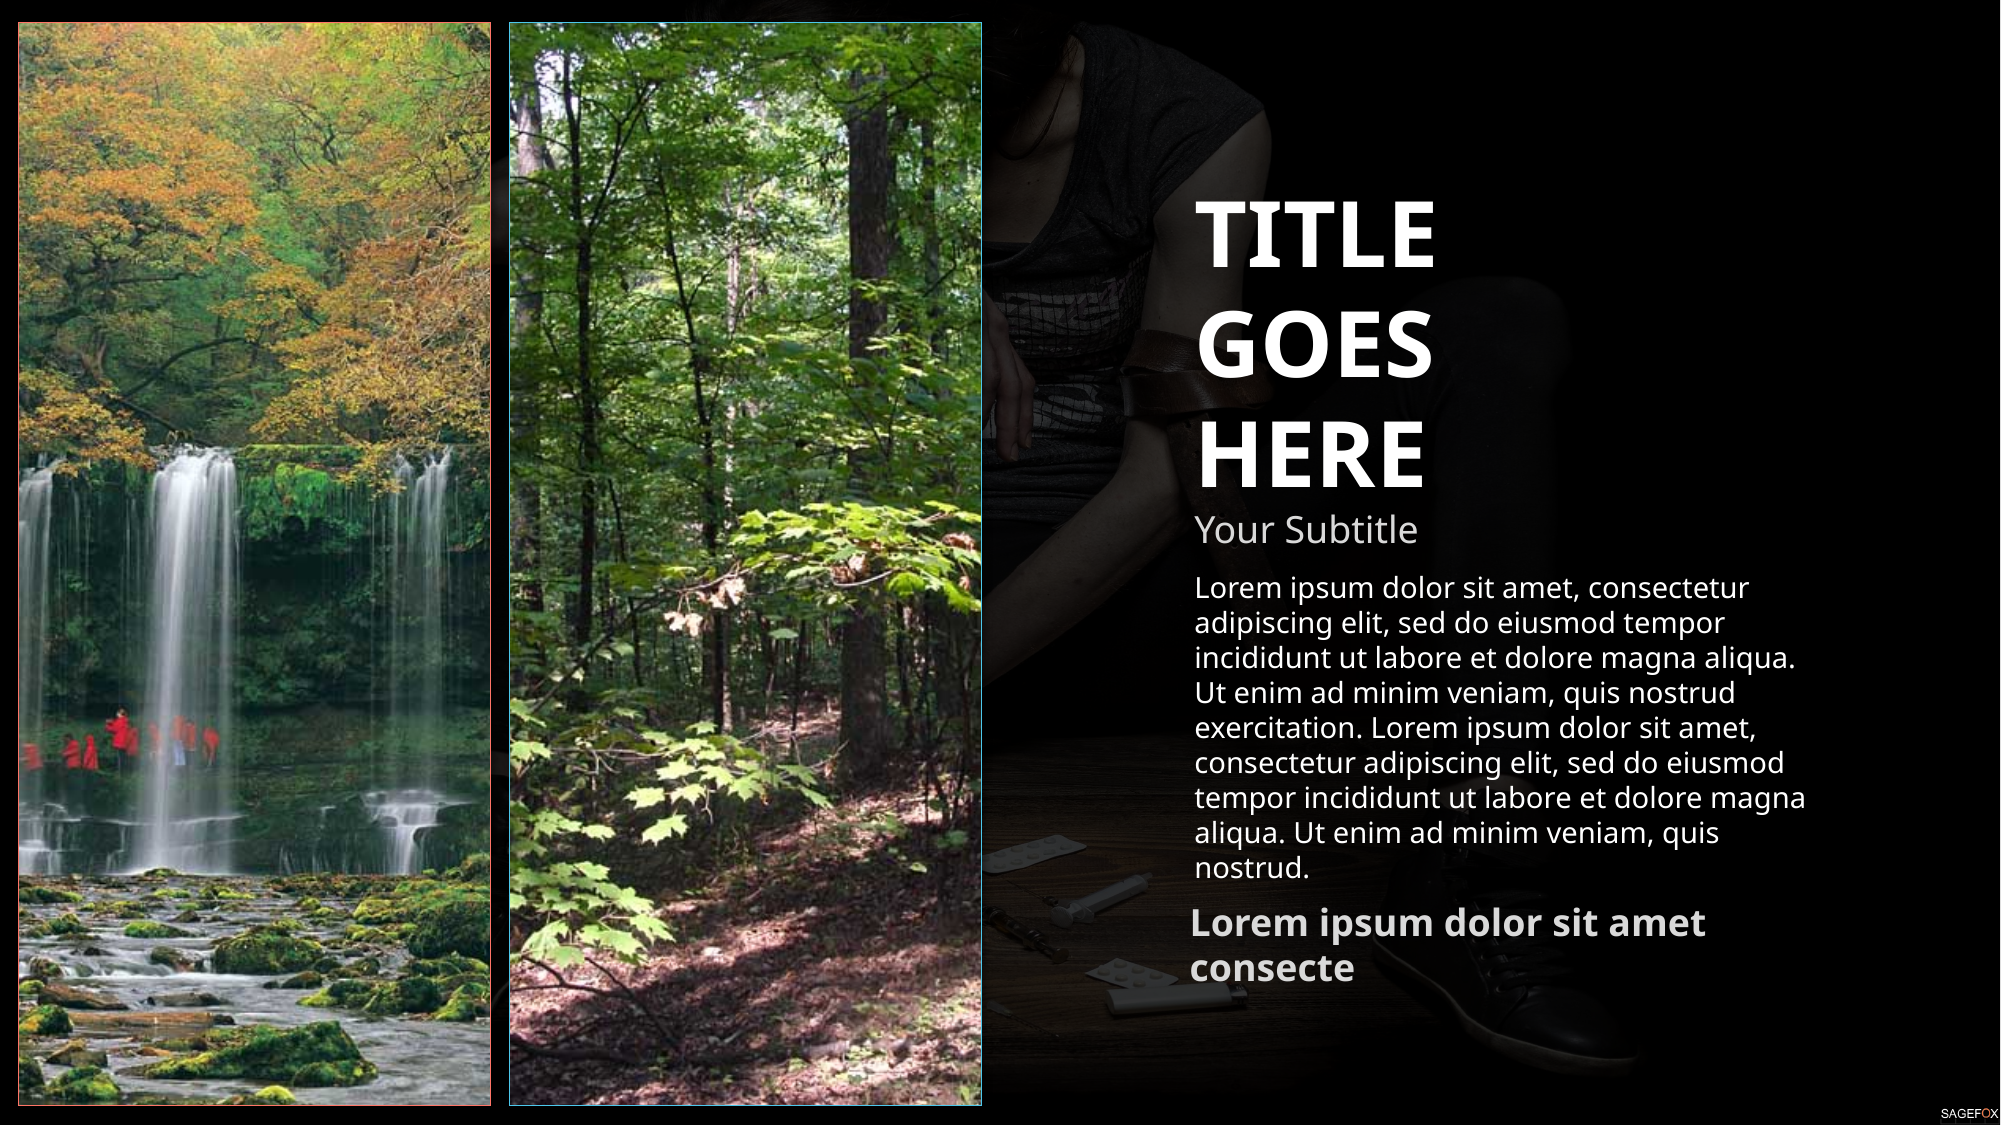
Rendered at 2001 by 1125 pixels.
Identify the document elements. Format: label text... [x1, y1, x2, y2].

text_box [508, 21, 982, 1106]
text_box Lorem ipsum dolor sit amet, consectetur adipiscing elit, sed do eiusmod tempor incididunt ut labore et dolore magna aliqua. Ut enim ad minim veniam, quis nostrud exercitation. Lorem ipsum dolor sit amet, consectetur adipiscing elit, sed do eiusmod tempor incididunt ut labore et dolore magna aliqua. Ut enim ad minim veniam, quis nostrud. [1179, 562, 1845, 892]
text_box [17, 21, 492, 1106]
text_box Lorem ipsum dolor sit amet consecte [1179, 894, 1821, 995]
picture [0, 0, 2001, 1125]
text_box TITLE GOES HERE Your Subtitle [1179, 168, 1665, 562]
